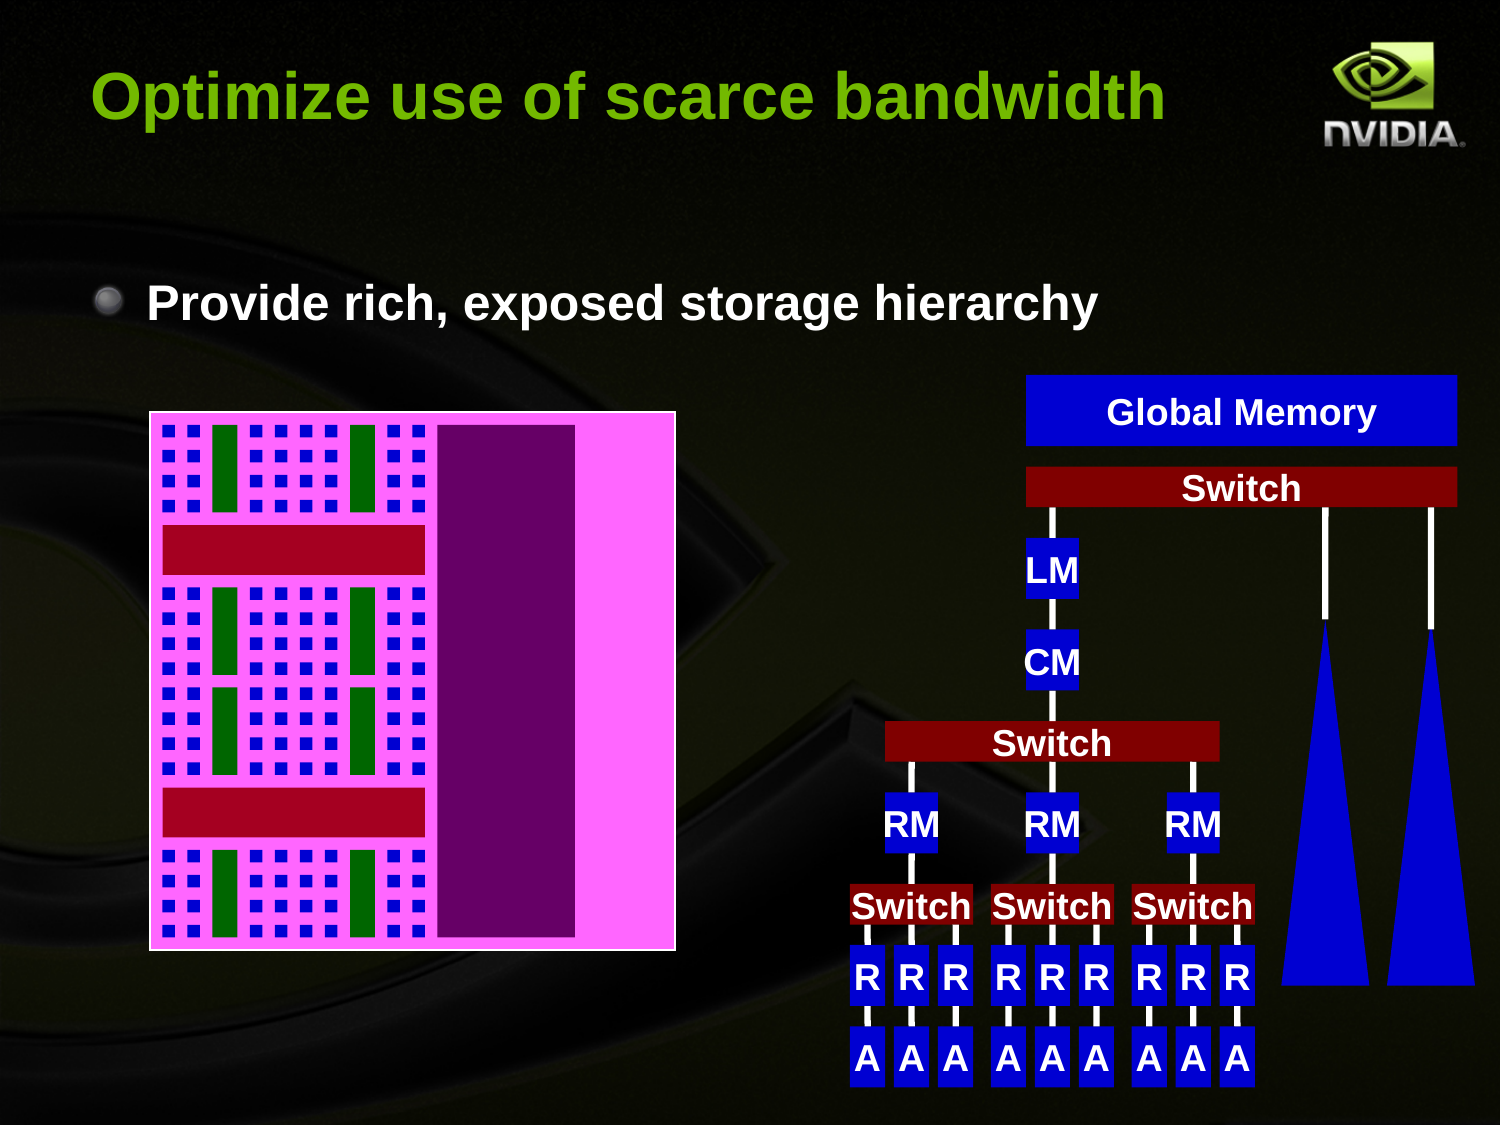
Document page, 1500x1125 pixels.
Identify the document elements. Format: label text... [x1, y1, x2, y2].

title Optimize use of scarce bandwidth [74, 44, 1288, 141]
list Provide rich, exposed storage hierarchy [74, 262, 1426, 1038]
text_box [849, 374, 1476, 1088]
picture [0, 0, 1500, 1125]
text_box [149, 412, 676, 951]
